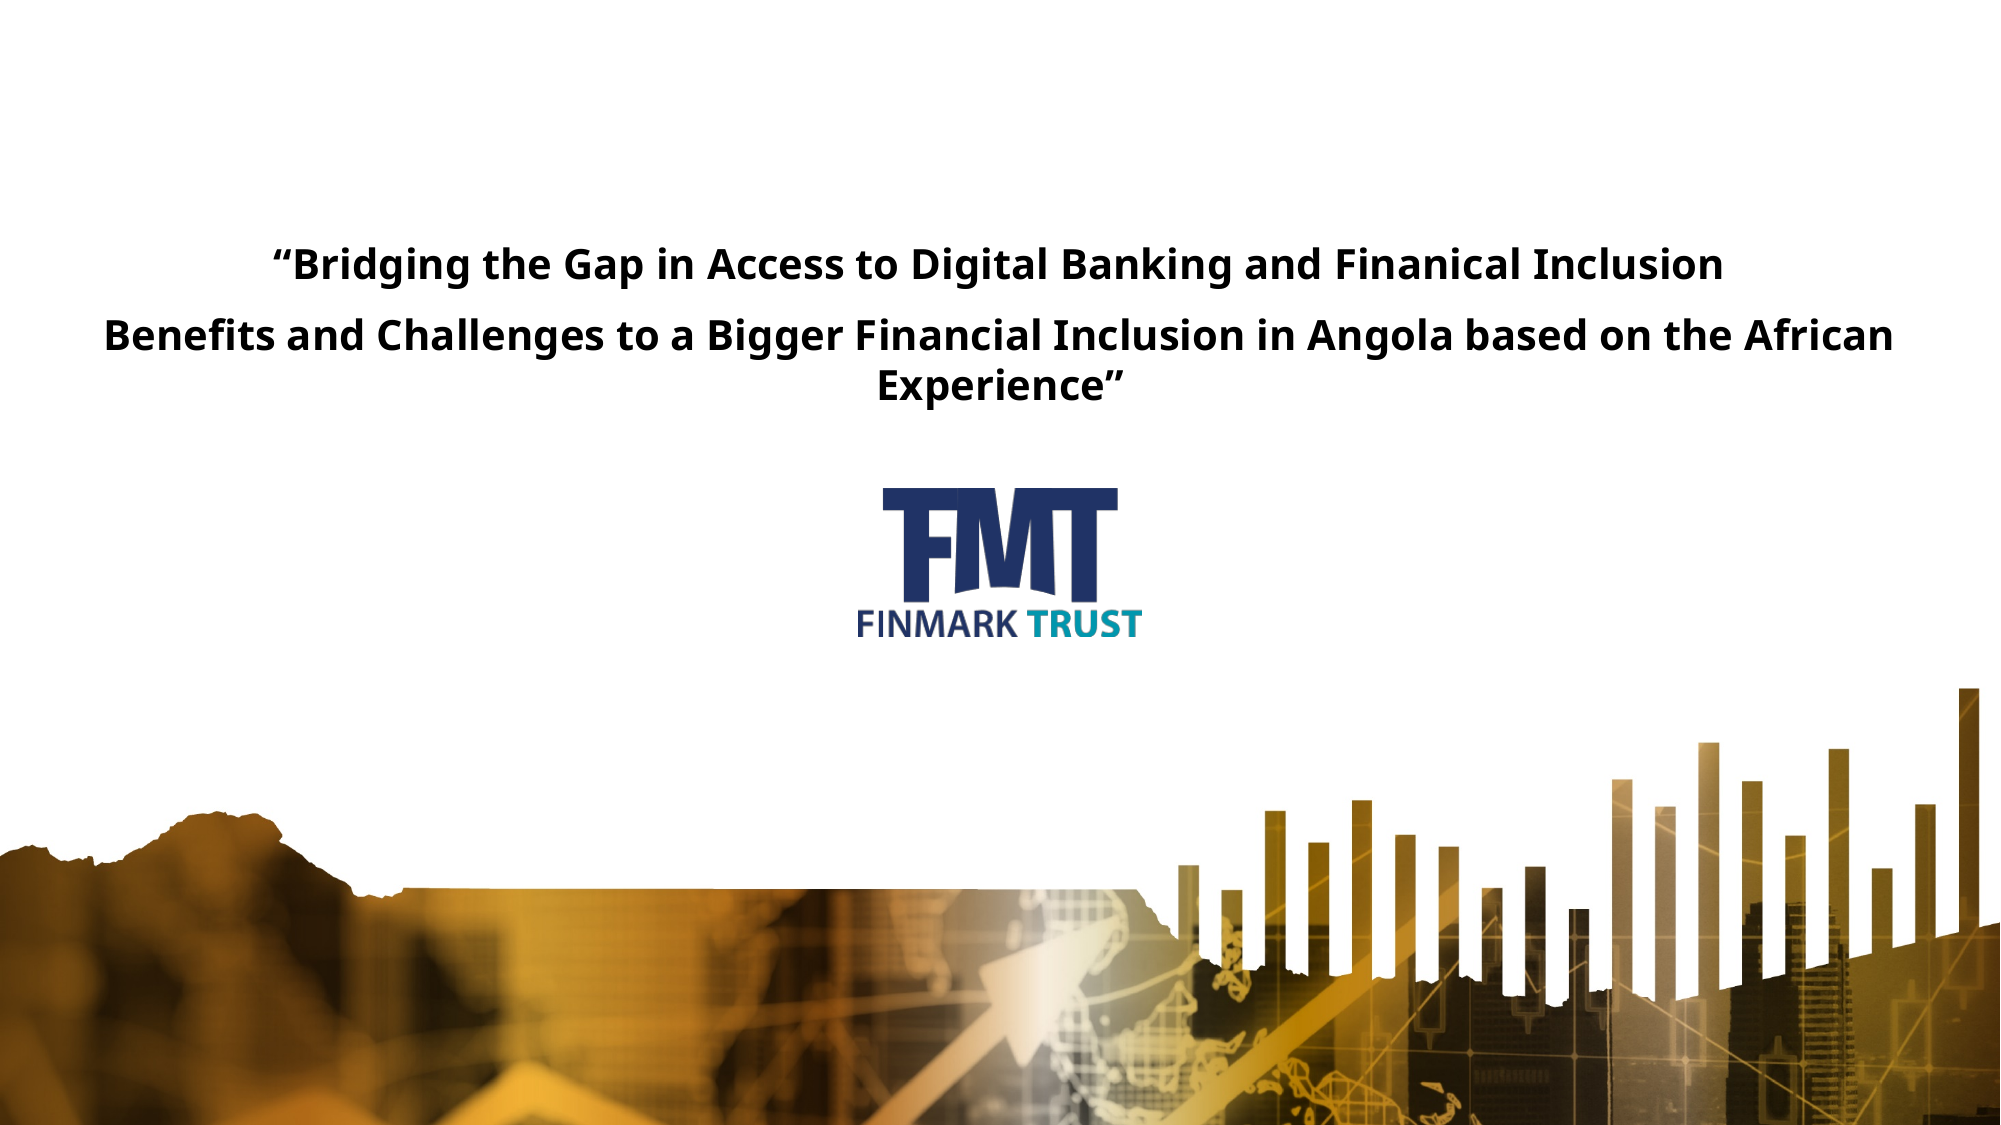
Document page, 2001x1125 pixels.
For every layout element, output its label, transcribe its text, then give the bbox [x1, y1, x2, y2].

list “Bridging the Gap in Access to Digital Banking and Finanical Inclusion Benefits and Challenges to a Bigger Financial Inclusion in Angola based on the African Experience” [83, 230, 1917, 742]
picture [0, 0, 2000, 1125]
